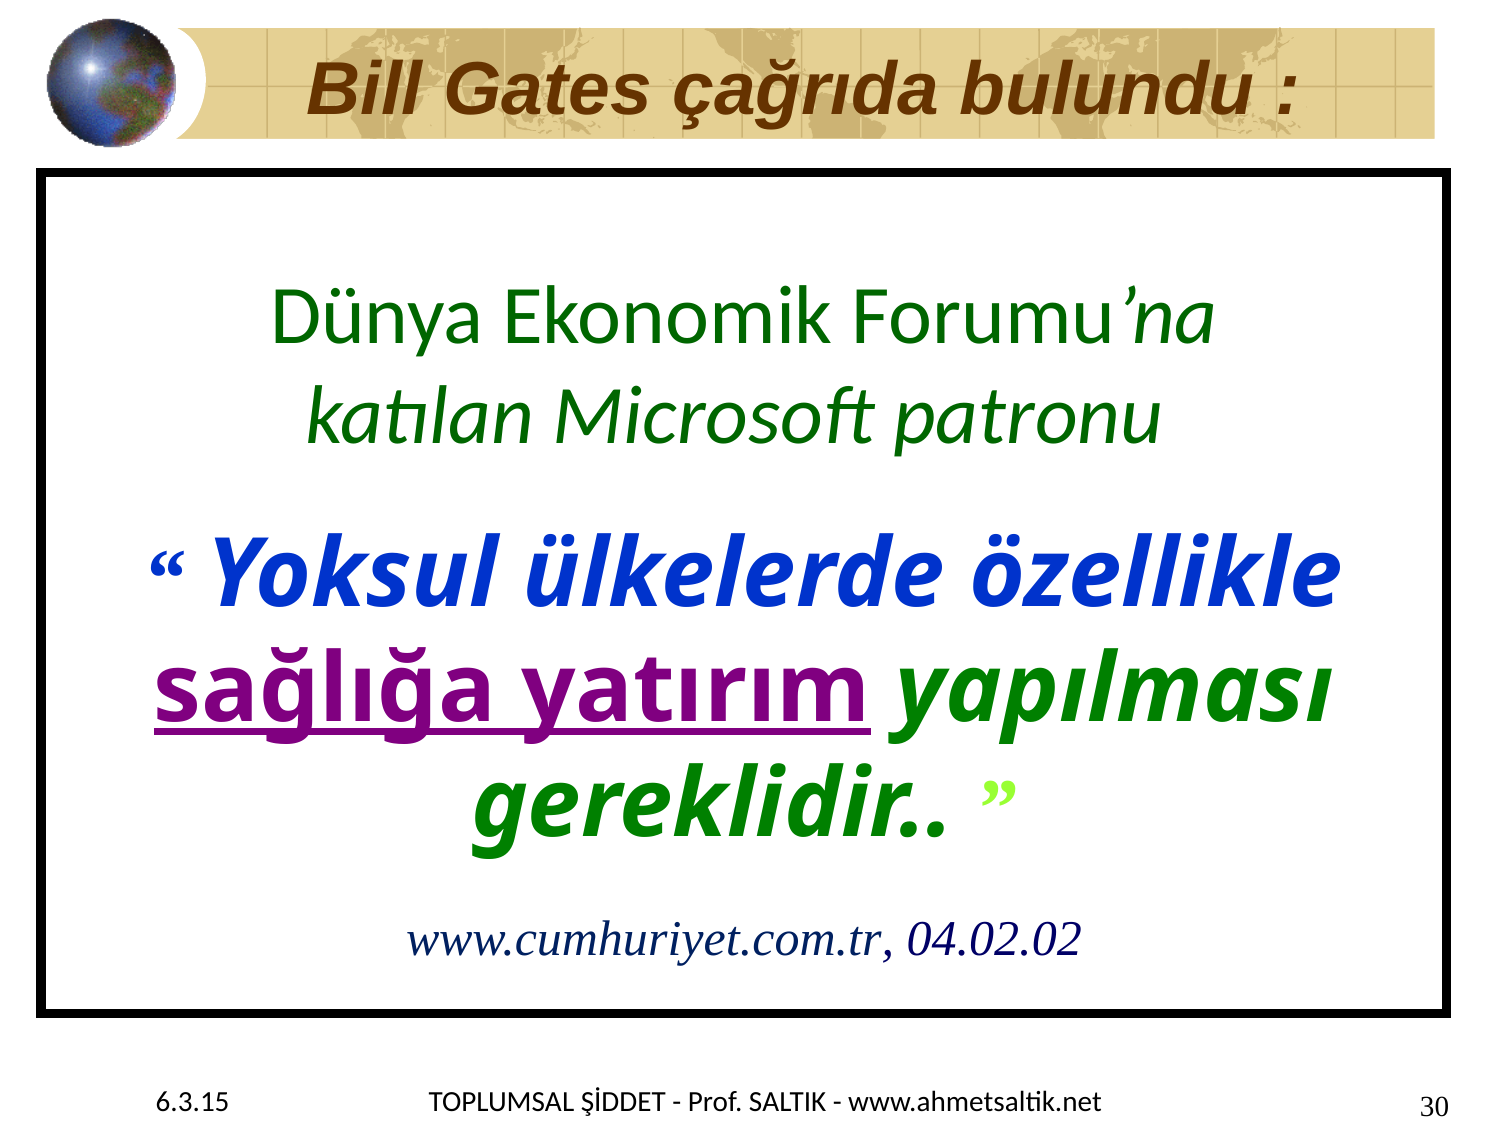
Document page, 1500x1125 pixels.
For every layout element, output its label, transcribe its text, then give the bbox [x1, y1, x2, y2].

text_box TOPLUMSAL ŞİDDET - Prof. SALTIK - www.ahmetsaltik.net [277, 1074, 1118, 1125]
picture [42, 14, 190, 151]
title Dünya Ekonomik Forumu’na katılan Microsoft patronu “ Yoksul ülkelerde özellikle sağlığa yatırım yapılması gereklidir.. ” www.cumhuriyet.com.tr, 04.02.02 [40, 172, 1447, 1014]
text_box Bill Gates çağrıda bulundu : [291, 31, 1317, 137]
slide_number 30 [1151, 1054, 1465, 1125]
text_box 6.3.15 [17, 1074, 277, 1125]
